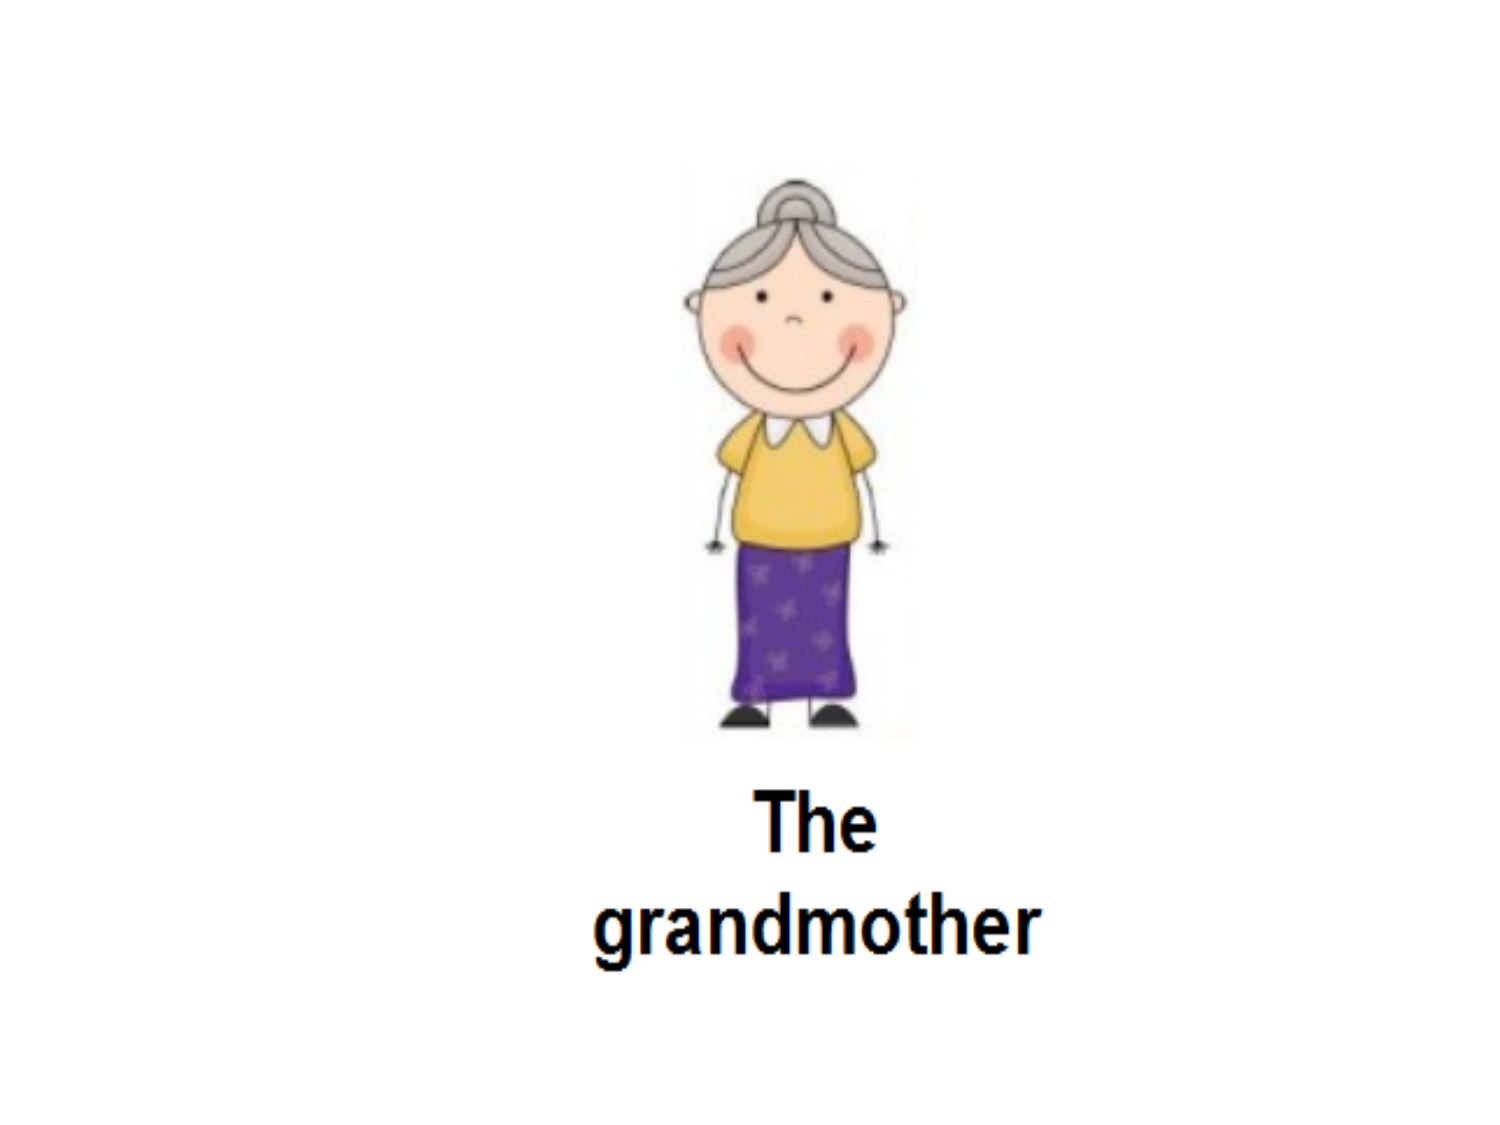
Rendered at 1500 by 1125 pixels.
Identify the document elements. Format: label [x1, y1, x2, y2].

picture [584, 148, 1046, 988]
